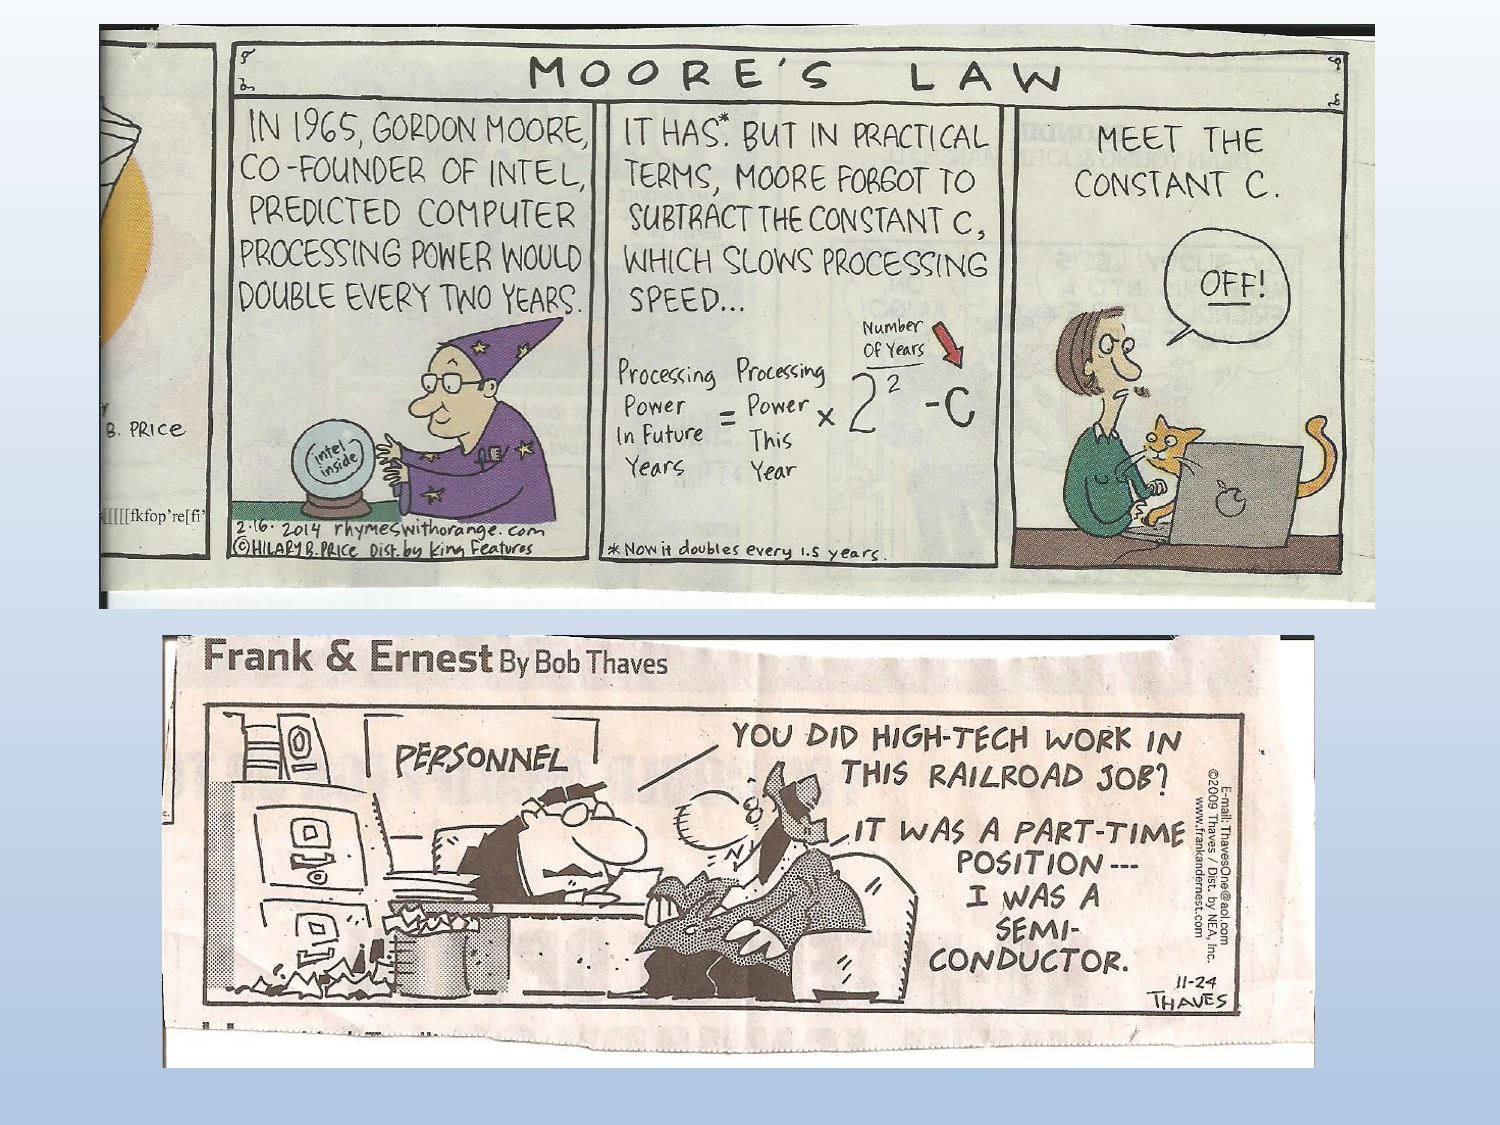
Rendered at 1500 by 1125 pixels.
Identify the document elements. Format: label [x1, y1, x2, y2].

picture [162, 635, 1316, 1069]
picture [99, 24, 1376, 609]
